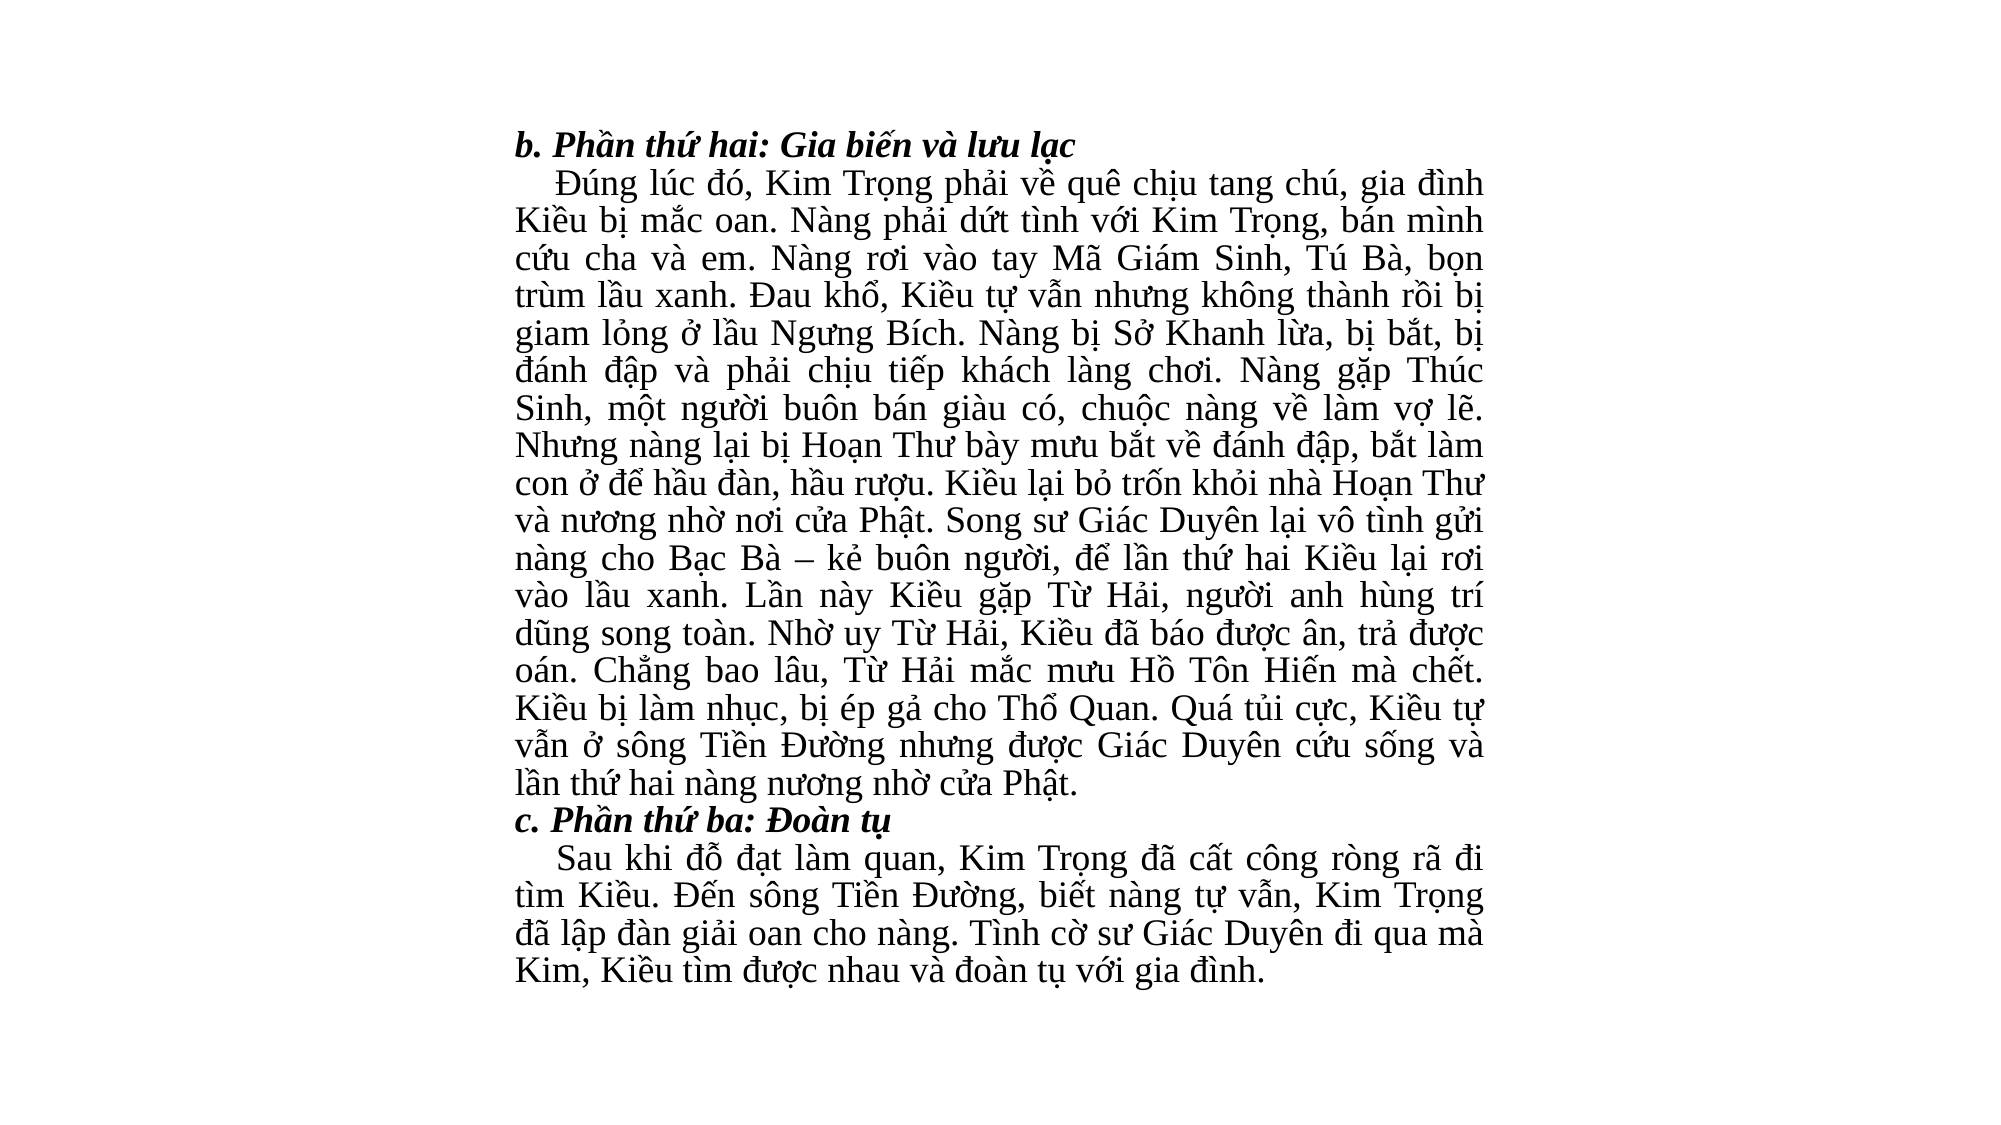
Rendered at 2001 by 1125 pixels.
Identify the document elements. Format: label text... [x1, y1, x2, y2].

text_box b. Phần thứ hai: Gia biến và lưu lạc Đúng lúc đó, Kim Trọng phải về quê chịu tang chú, gia đình Kiều bị mắc oan. Nàng phải dứt tình với Kim Trọng, bán mình cứu cha và em. Nàng rơi vào tay Mã Giám Sinh, Tú Bà, bọn trùm lầu xanh. Đau khổ, Kiều tự vẫn nhưng không thành rồi bị giam lỏng ở lầu Ngưng Bích. Nàng bị Sở Khanh lừa, bị bắt, bị đánh đập và phải chịu tiếp khách làng chơi. Nàng gặp Thúc Sinh, một người buôn bán giàu có, chuộc nàng về làm vợ lẽ. Nhưng nàng lại bị Hoạn Thư bày mưu bắt về đánh đập, bắt làm con ở để hầu đàn, hầu rượu. Kiều lại bỏ trốn khỏi nhà Hoạn Thư và nương nhờ nơi cửa Phật. Song sư Giác Duyên lại vô tình gửi nàng cho Bạc Bà – kẻ buôn người, để lần thứ hai Kiều lại rơi vào lầu xanh. Lần này Kiều gặp Từ Hải, người anh hùng trí dũng song toàn. Nhờ uy Từ Hải, Kiều đã báo được ân, trả được oán. Chẳng bao lâu, Từ Hải mắc mưu Hồ Tôn Hiến mà chết. Kiều bị làm nhục, bị ép gả cho Thổ Quan. Quá tủi cực, Kiều tự vẫn ở sông Tiền Đường nhưng được Giác Duyên cứu sống và lần thứ hai nàng nương nhờ cửa Phật. c. Phần thứ ba: Đoàn tụ Sau khi đỗ đạt làm quan, Kim Trọng đã cất công ròng rã đi tìm Kiều. Đến sông Tiền Đường, biết nàng tự vẫn, Kim Trọng đã lập đàn giải oan cho nàng. Tình cờ sư Giác Duyên đi qua mà Kim, Kiều tìm được nhau và đoàn tụ với gia đình. [500, 120, 1500, 998]
